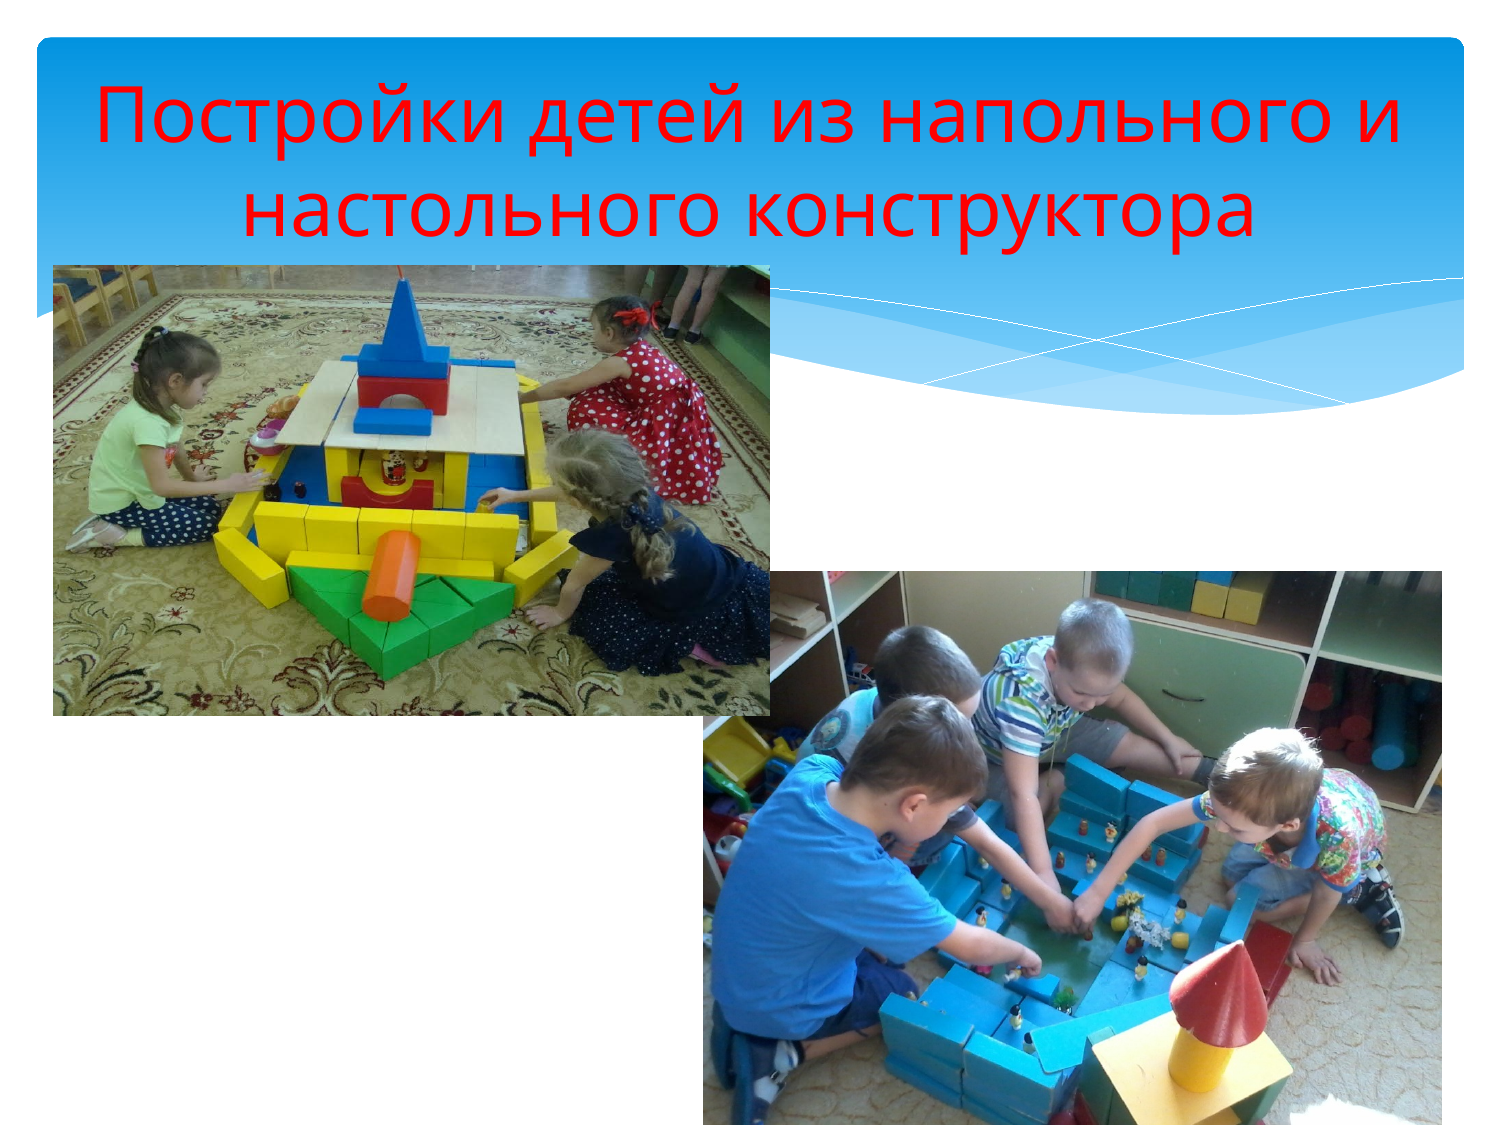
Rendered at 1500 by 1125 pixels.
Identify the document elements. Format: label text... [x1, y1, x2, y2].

picture [702, 570, 1442, 1125]
title Постройки детей из напольного и настольного конструктора [75, 55, 1425, 261]
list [52, 265, 771, 717]
